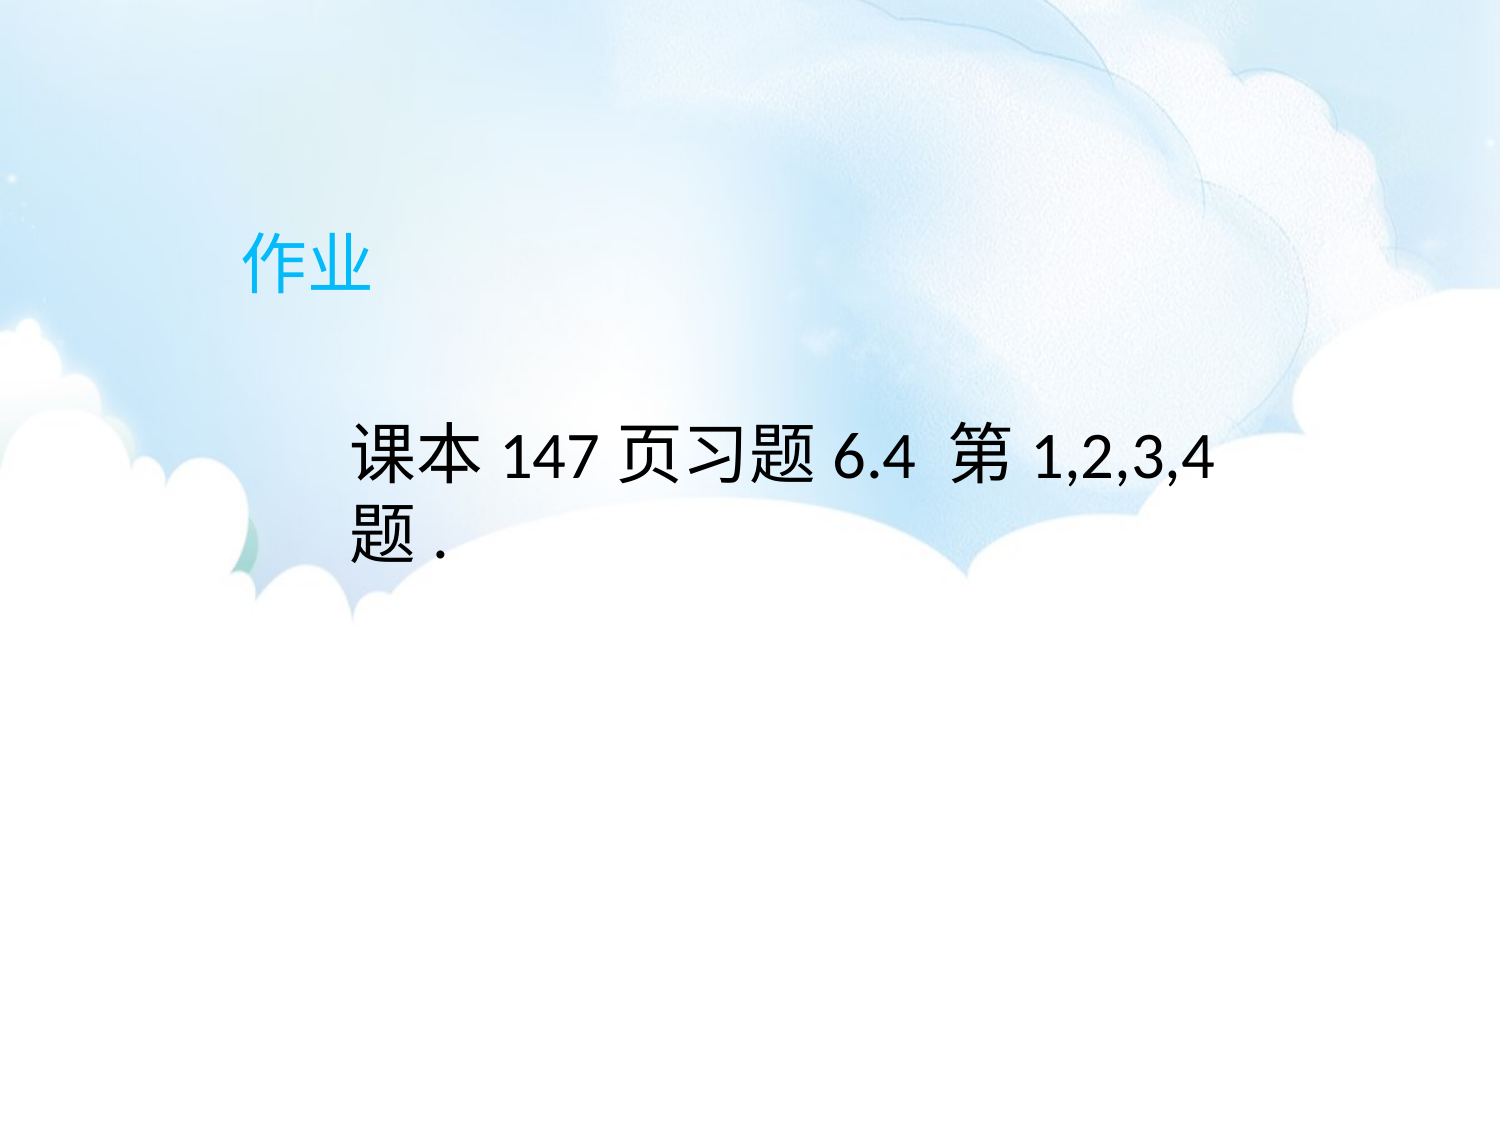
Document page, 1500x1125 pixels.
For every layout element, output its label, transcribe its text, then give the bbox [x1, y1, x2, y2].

text_box 课本147页习题6.4 第1,2,3,4题. [334, 404, 1247, 579]
picture [0, 0, 1500, 1125]
text_box 作业 [225, 214, 389, 309]
